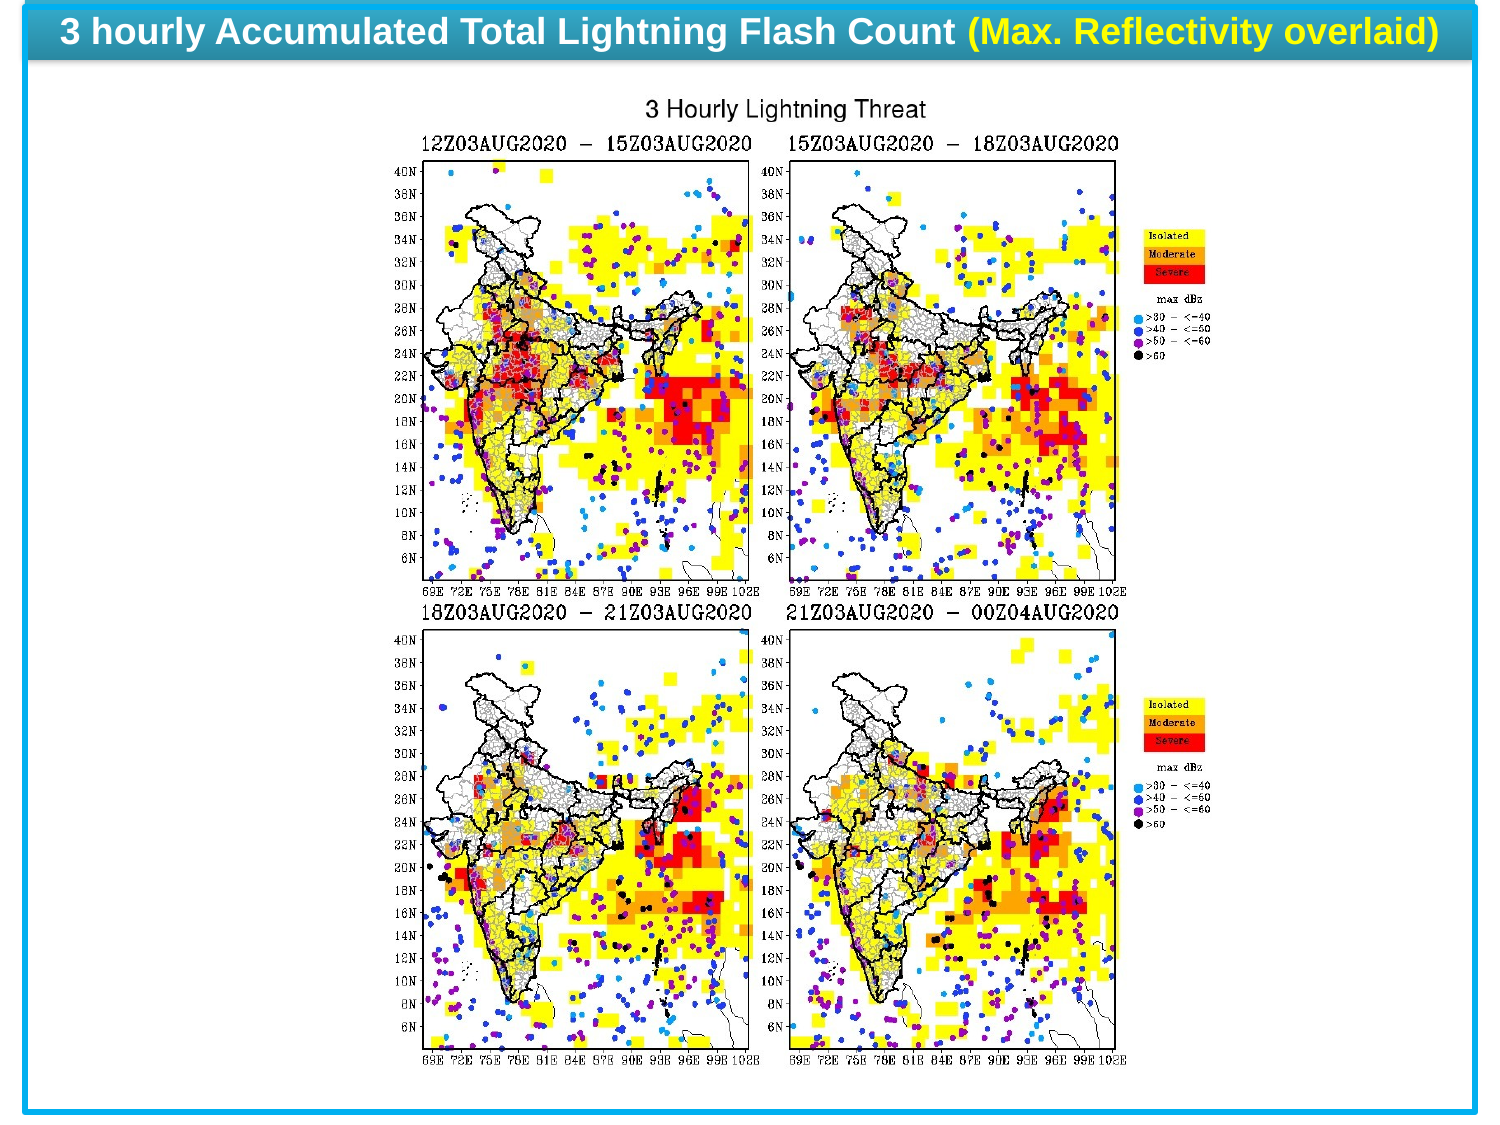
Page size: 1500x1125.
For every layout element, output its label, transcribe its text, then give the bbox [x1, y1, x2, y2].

text_box [23, 5, 1477, 1114]
text_box 3 hourly Accumulated Total Lightning Flash Count (Max. Reflectivity overlaid) [24, 0, 1475, 5]
picture [388, 93, 1212, 1069]
